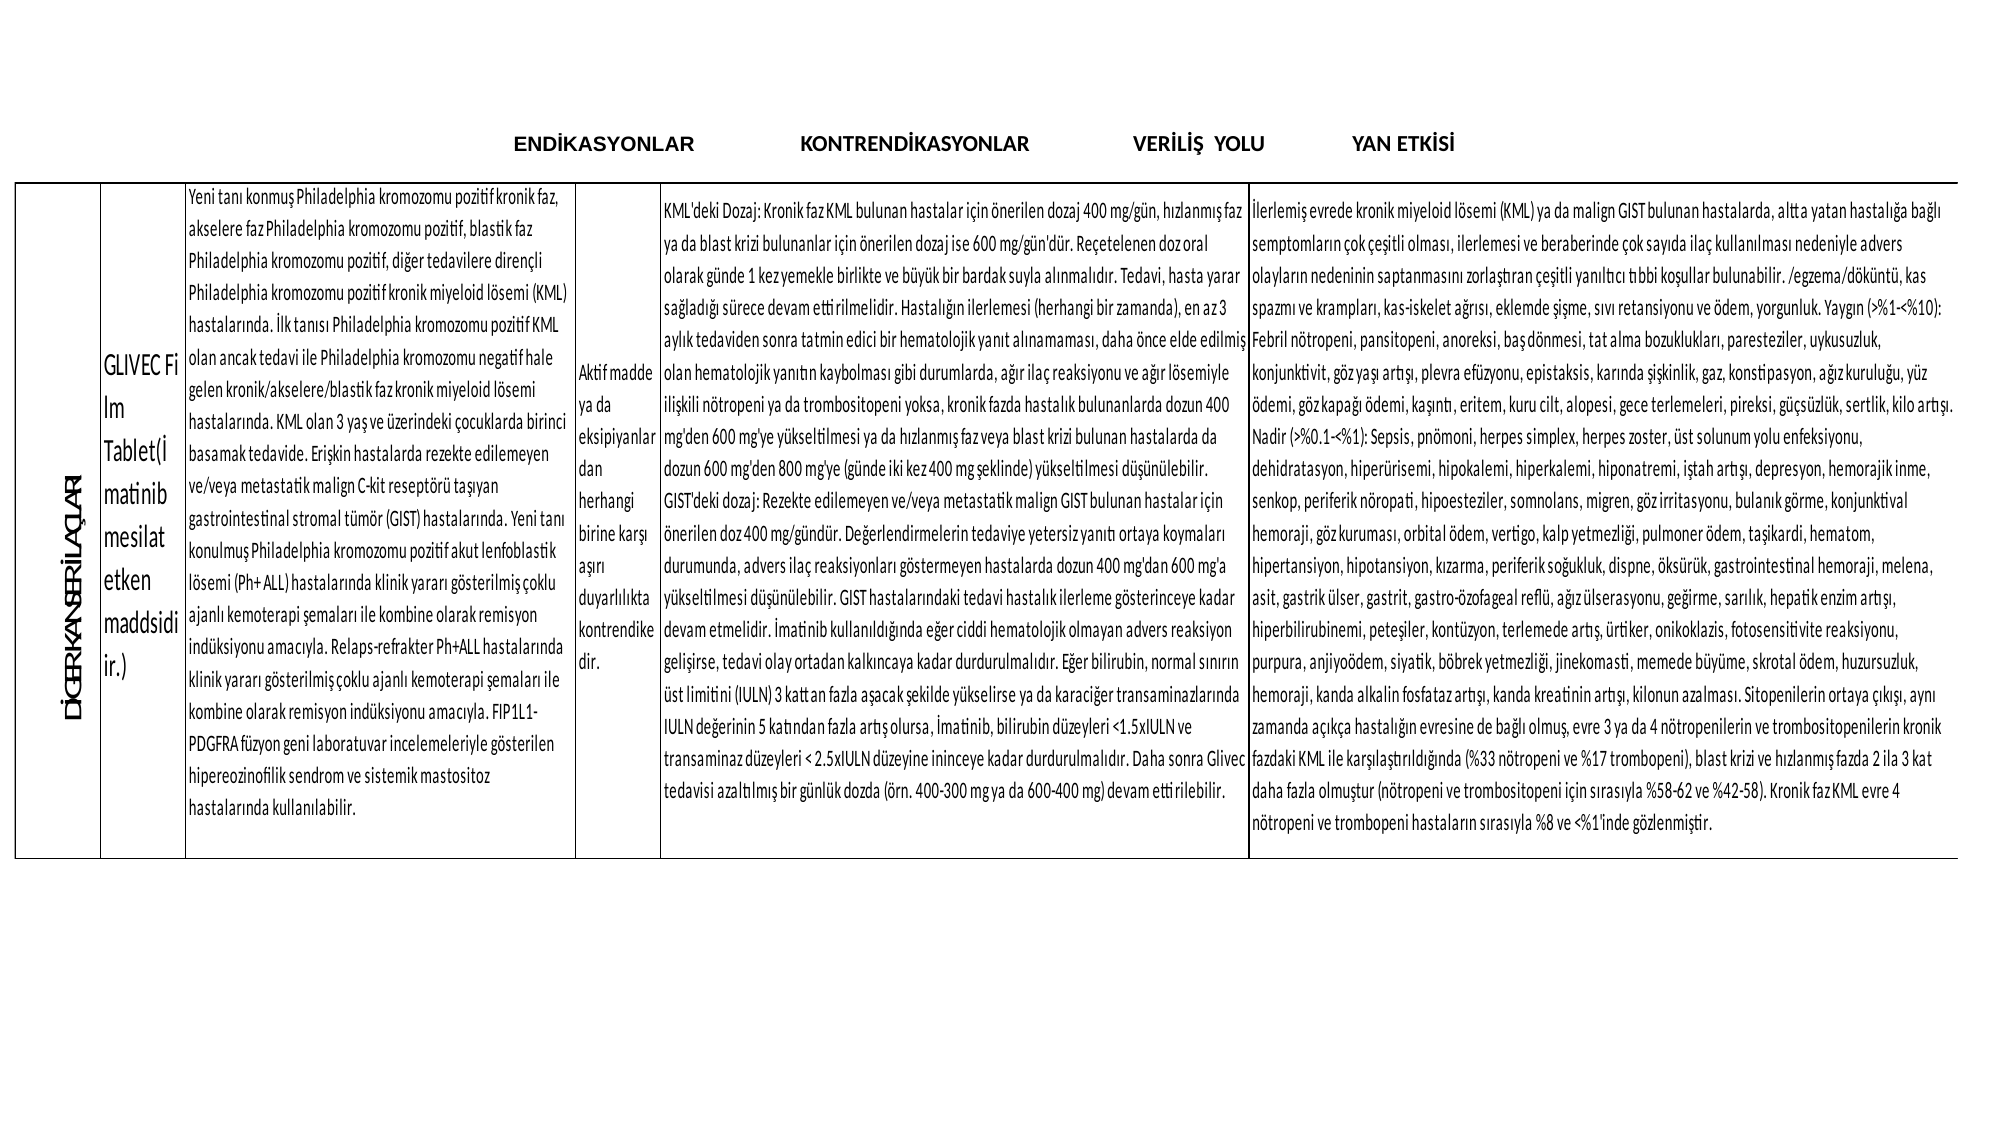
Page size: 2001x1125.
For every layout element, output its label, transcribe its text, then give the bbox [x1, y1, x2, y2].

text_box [14, 181, 1960, 861]
text_box ENDİKASYONLAR KONTRENDİKASYONLAR VERİLİŞ YOLU YAN ETKİSİ [485, 106, 1812, 167]
